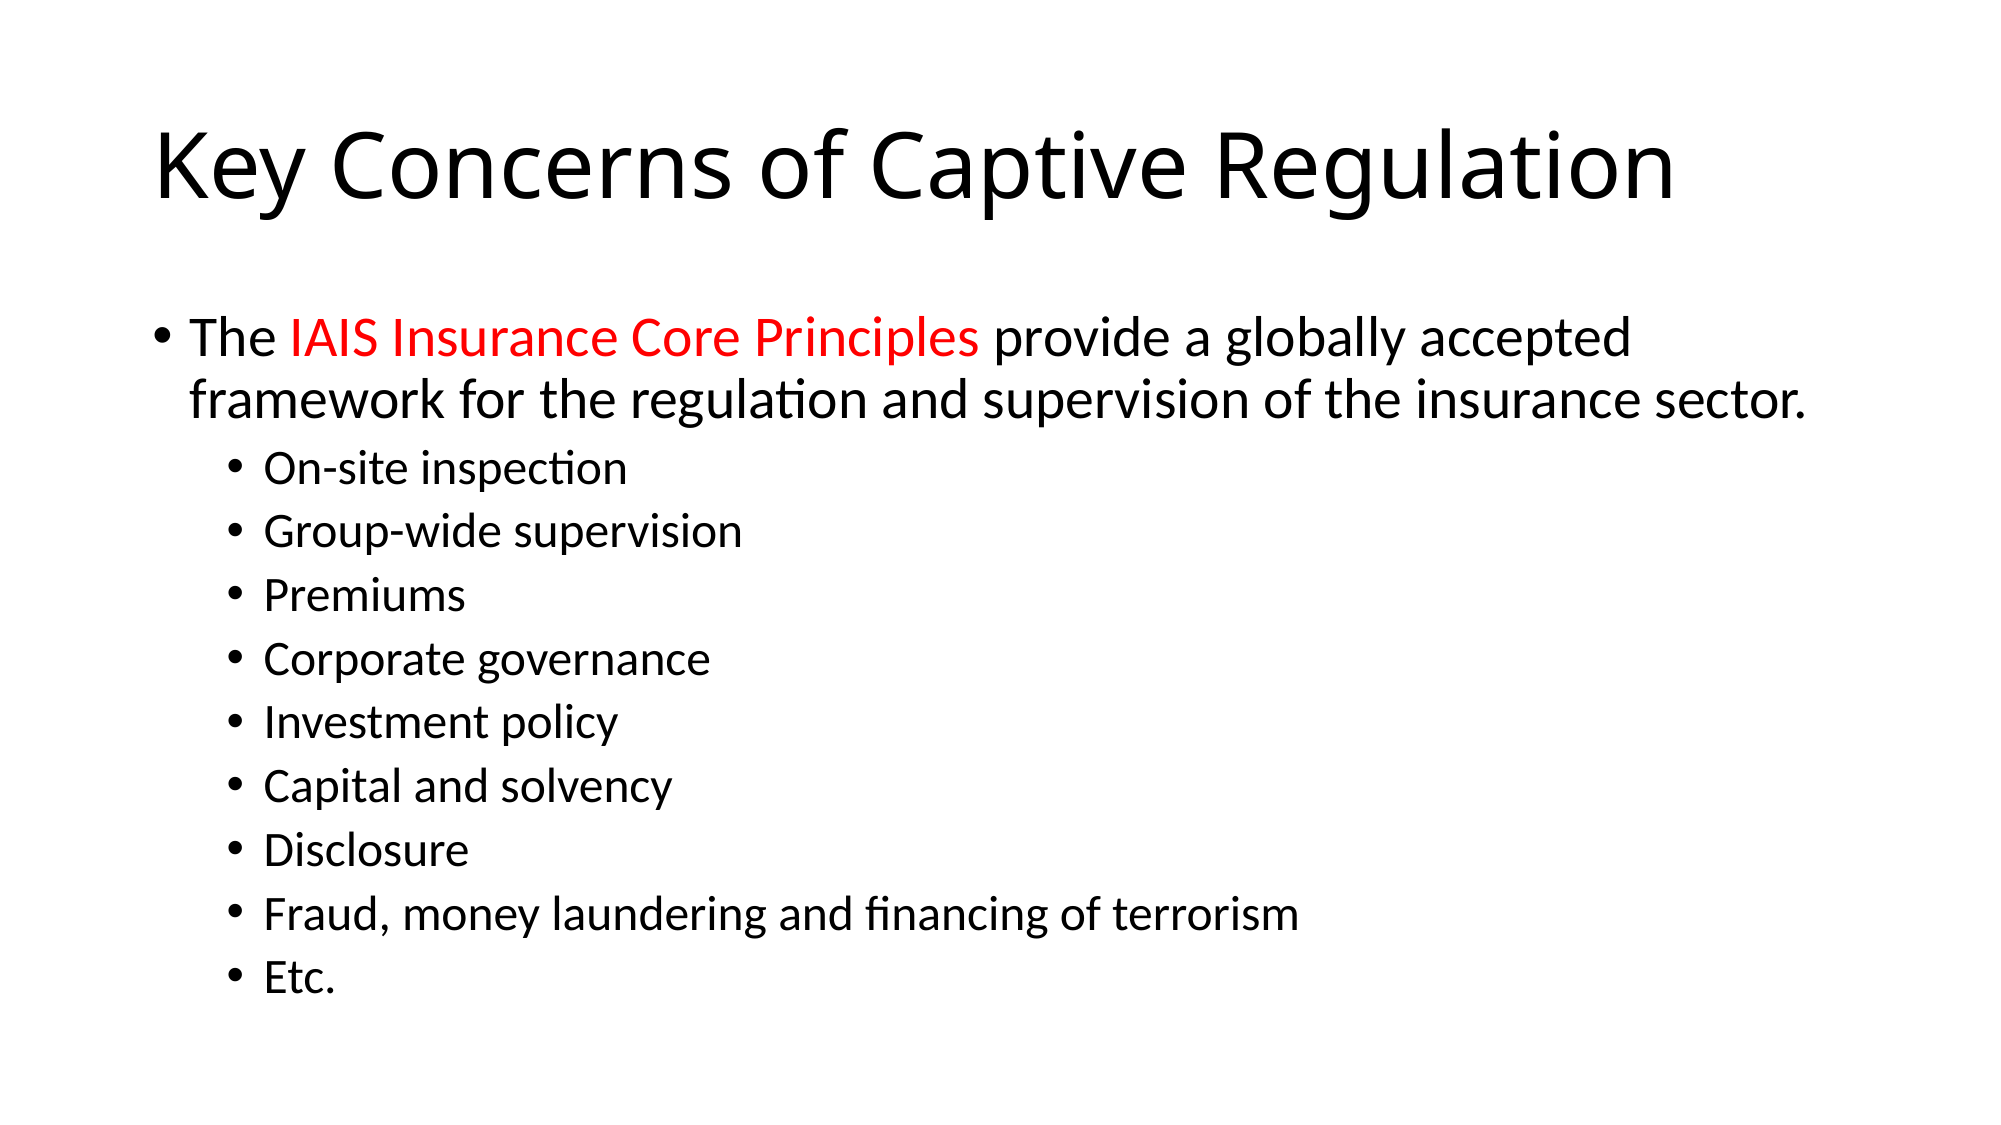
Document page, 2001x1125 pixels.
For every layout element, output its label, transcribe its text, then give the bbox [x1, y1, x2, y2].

list The IAIS Insurance Core Principles provide a globally accepted framework for the regulation and supervision of the insurance sector. On-site inspection Group-wide supervision Premiums Corporate governance Investment policy Capital and solvency Disclosure Fraud, money laundering and financing of terrorism Etc. [137, 299, 1863, 1014]
title Key Concerns of Captive Regulation [137, 59, 1863, 278]
